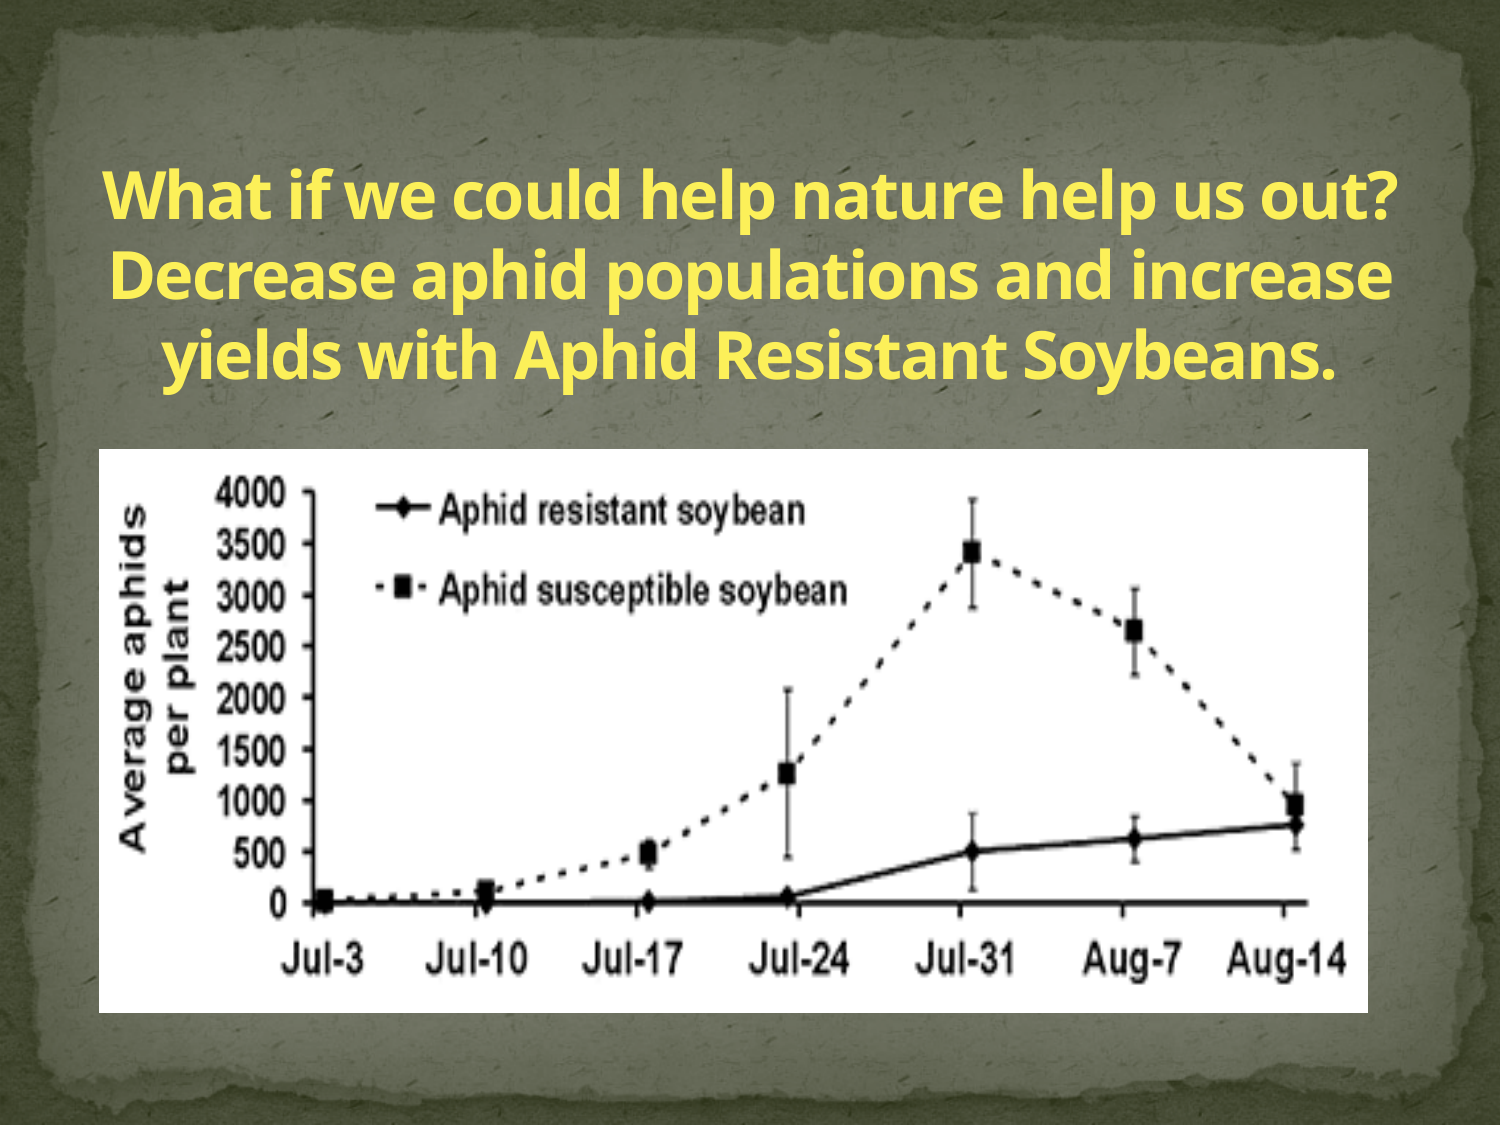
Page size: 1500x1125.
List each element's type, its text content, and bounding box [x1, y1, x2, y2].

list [100, 450, 1369, 1014]
title What if we could help nature help us out? Decrease aphid populations and increase yields with Aphid Resistant Soybeans. [74, 87, 1425, 401]
